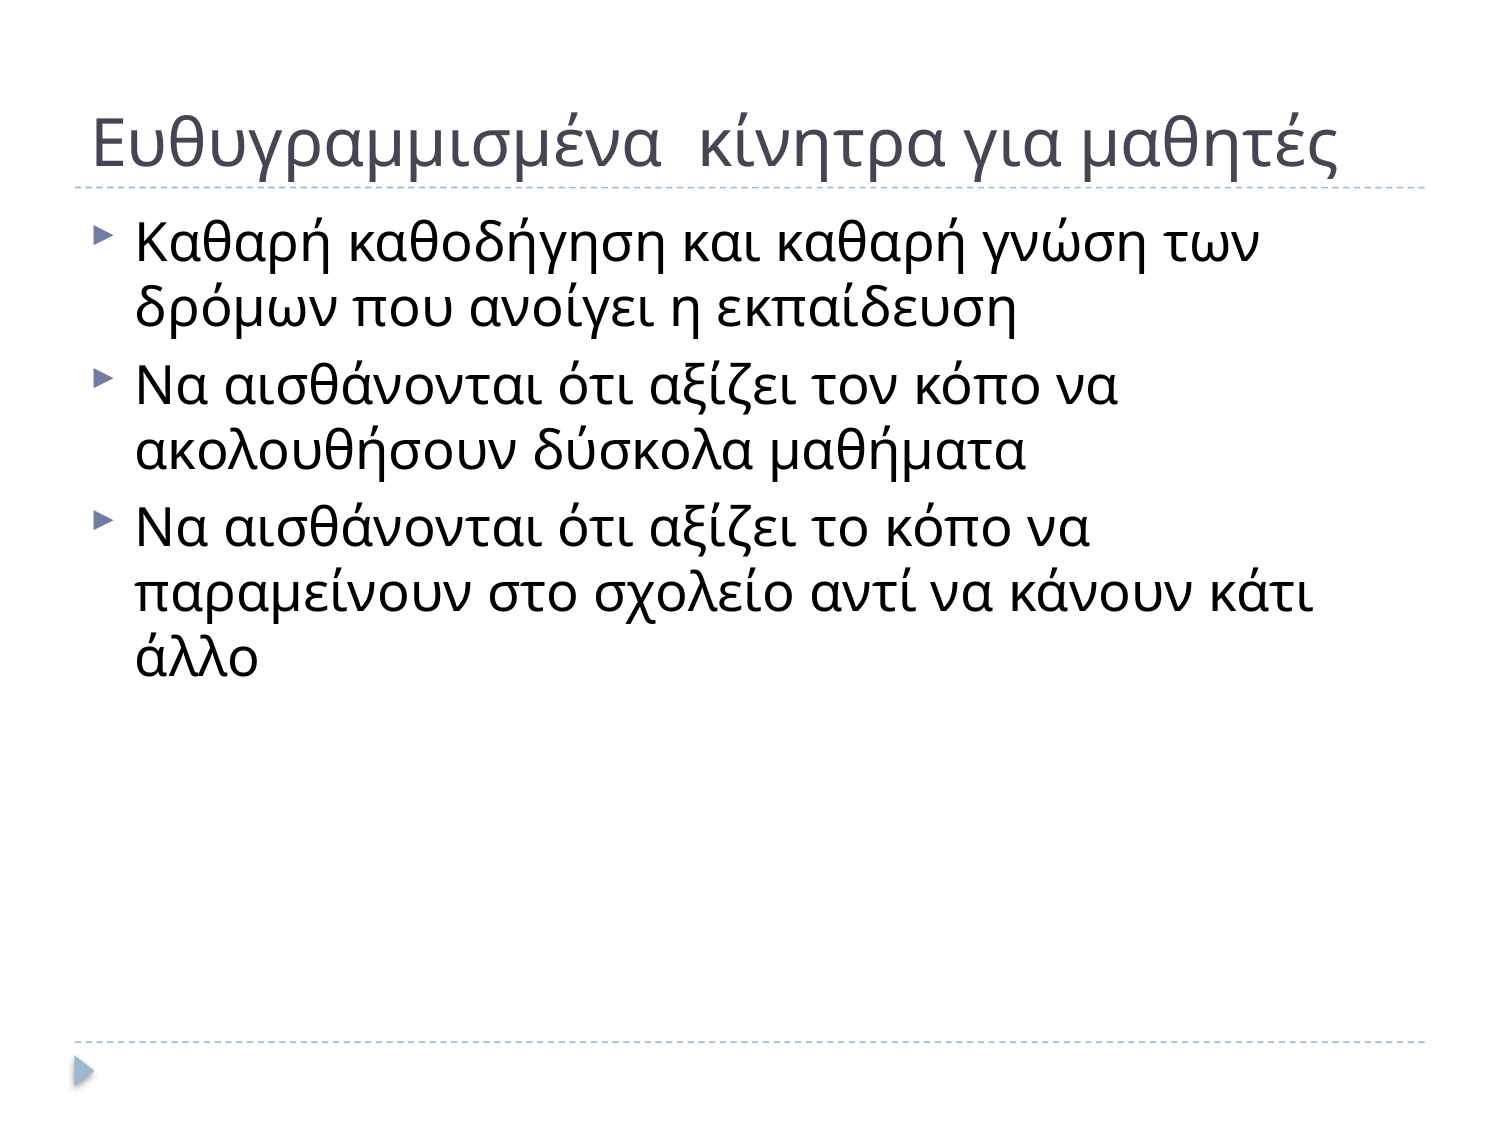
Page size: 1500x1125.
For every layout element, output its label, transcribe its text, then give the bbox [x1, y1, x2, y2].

title Ευθυγραμμισμένα κίνητρα για μαθητές [75, 24, 1425, 188]
list Καθαρή καθοδήγηση και καθαρή γνώση των δρόμων που ανοίγει η εκπαίδευση Να αισθάνονται ότι αξίζει τον κόπο να ακολουθήσουν δύσκολα μαθήματα Να αισθάνονται ότι αξίζει το κόπο να παραμείνουν στο σχολείο αντί να κάνουν κάτι άλλο [75, 200, 1425, 1010]
